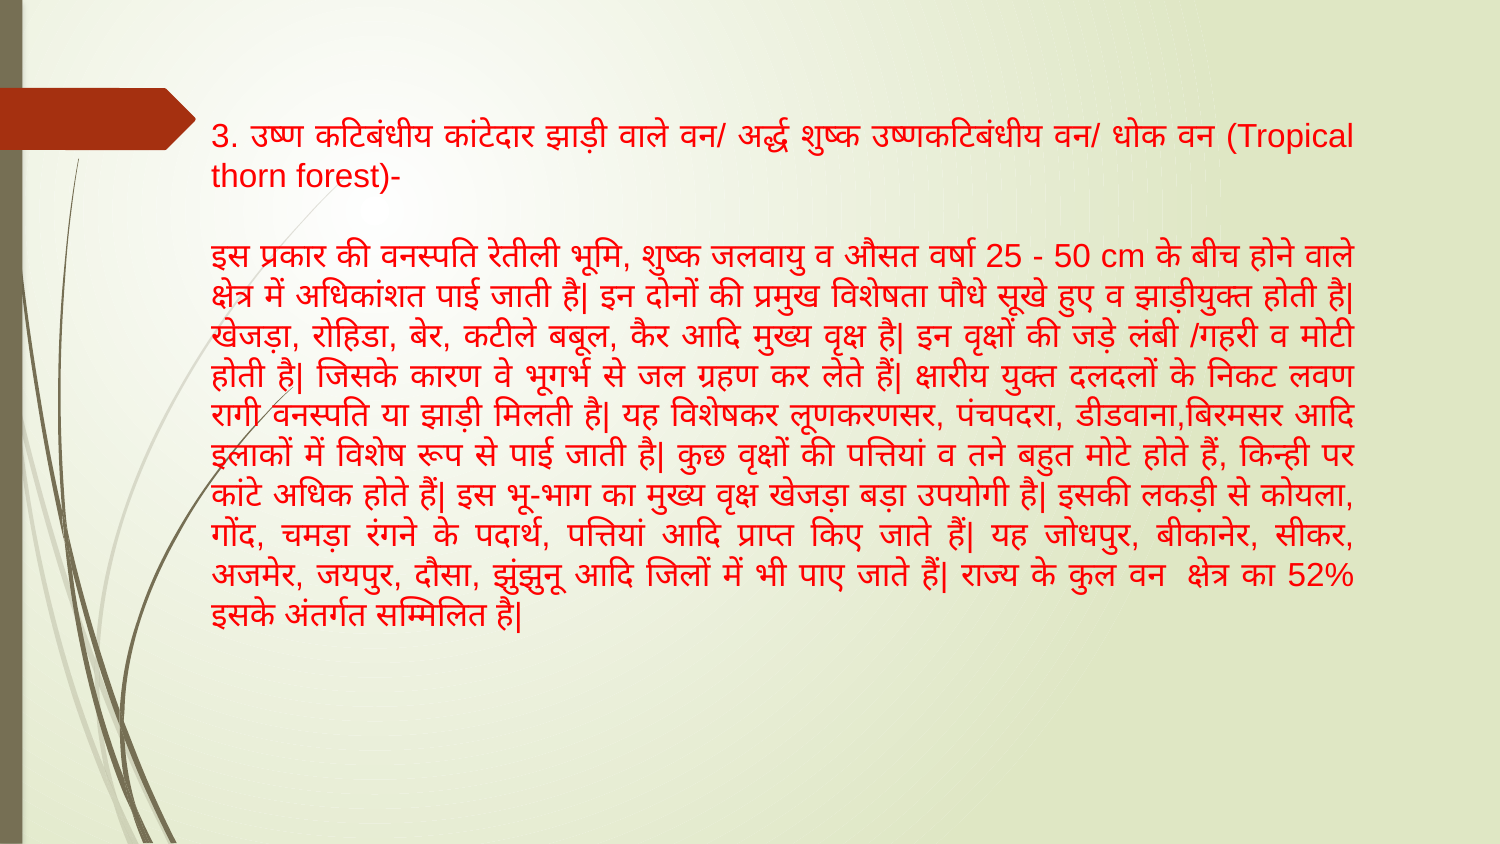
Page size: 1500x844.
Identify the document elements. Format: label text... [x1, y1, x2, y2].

text_box 3. उष्ण कटिबंधीय कांटेदार झाड़ी वाले वन/ अर्द्ध शुष्क उष्णकटिबंधीय वन/ धोक वन (Tropical thorn forest)- इस प्रकार की वनस्पति रेतीली भूमि, शुष्क जलवायु व औसत वर्षा 25 - 50 cm के बीच होने वाले क्षेत्र में अधिकांशत पाई जाती है| इन दोनों की प्रमुख विशेषता पौधे सूखे हुए व झाड़ीयुक्त होती है| खेजड़ा, रोहिडा, बेर, कटीले बबूल, कैर आदि मुख्य वृक्ष है| इन वृक्षों की जड़े लंबी /गहरी व मोटी होती है| जिसके कारण वे भूगर्भ से जल ग्रहण कर लेते हैं| क्षारीय युक्त दलदलों के निकट लवण रागी वनस्पति या झाड़ी मिलती है| यह विशेषकर लूणकरणसर, पंचपदरा, डीडवाना,बिरमसर आदि इलाकों में विशेष रूप से पाई जाती है| कुछ वृक्षों की पत्तियां व तने बहुत मोटे होते हैं, किन्ही पर कांटे अधिक होते हैं| इस भू-भाग का मुख्य वृक्ष खेजड़ा बड़ा उपयोगी है| इसकी लकड़ी से कोयला, गोंद, चमड़ा रंगने के पदार्थ, पत्तियां आदि प्राप्त किए जाते हैं| यह जोधपुर, बीकानेर, सीकर, अजमेर, जयपुर, दौसा, झुंझुनू आदि जिलों में भी पाए जाते हैं| राज्य के कुल वन क्षेत्र का 52% इसके अंतर्गत सम्मिलित है| [196, 106, 1369, 761]
